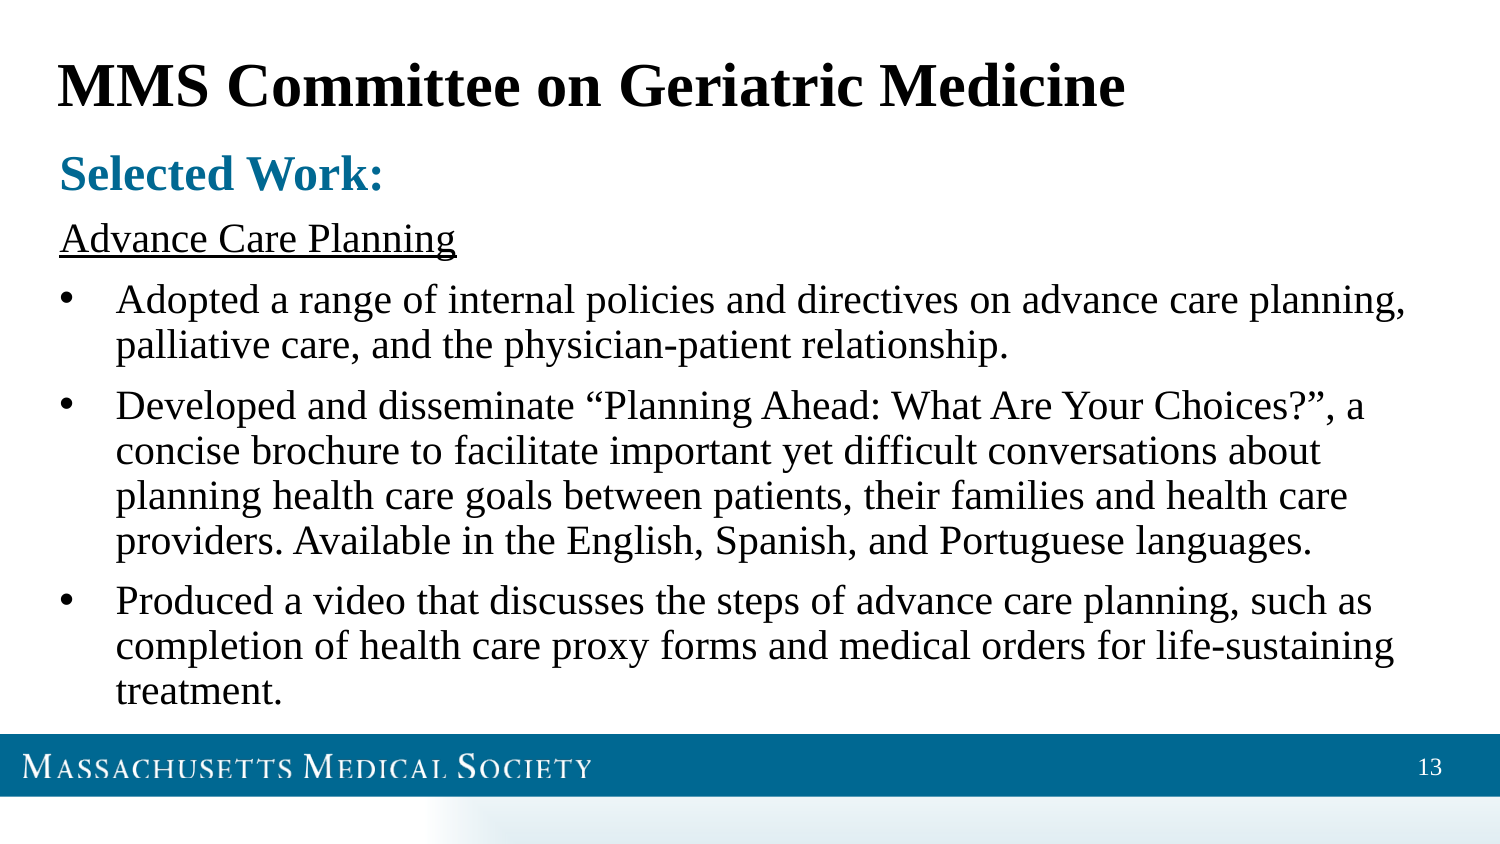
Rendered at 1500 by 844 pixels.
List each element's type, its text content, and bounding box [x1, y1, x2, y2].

list Selected Work: Advance Care Planning Adopted a range of internal policies and directives on advance care planning, palliative care, and the physician-patient relationship. Developed and disseminate “Planning Ahead: What Are Your Choices?”, a concise brochure to facilitate important yet difficult conversations about planning health care goals between patients, their families and health care providers. Available in the English, Spanish, and Portuguese languages. Produced a video that discusses the steps of advance care planning, such as completion of health care proxy forms and medical orders for life-sustaining treatment. [44, 139, 1468, 275]
slide_number 13 [1359, 741, 1500, 790]
title MMS Committee on Geriatric Medicine [43, 45, 1467, 138]
